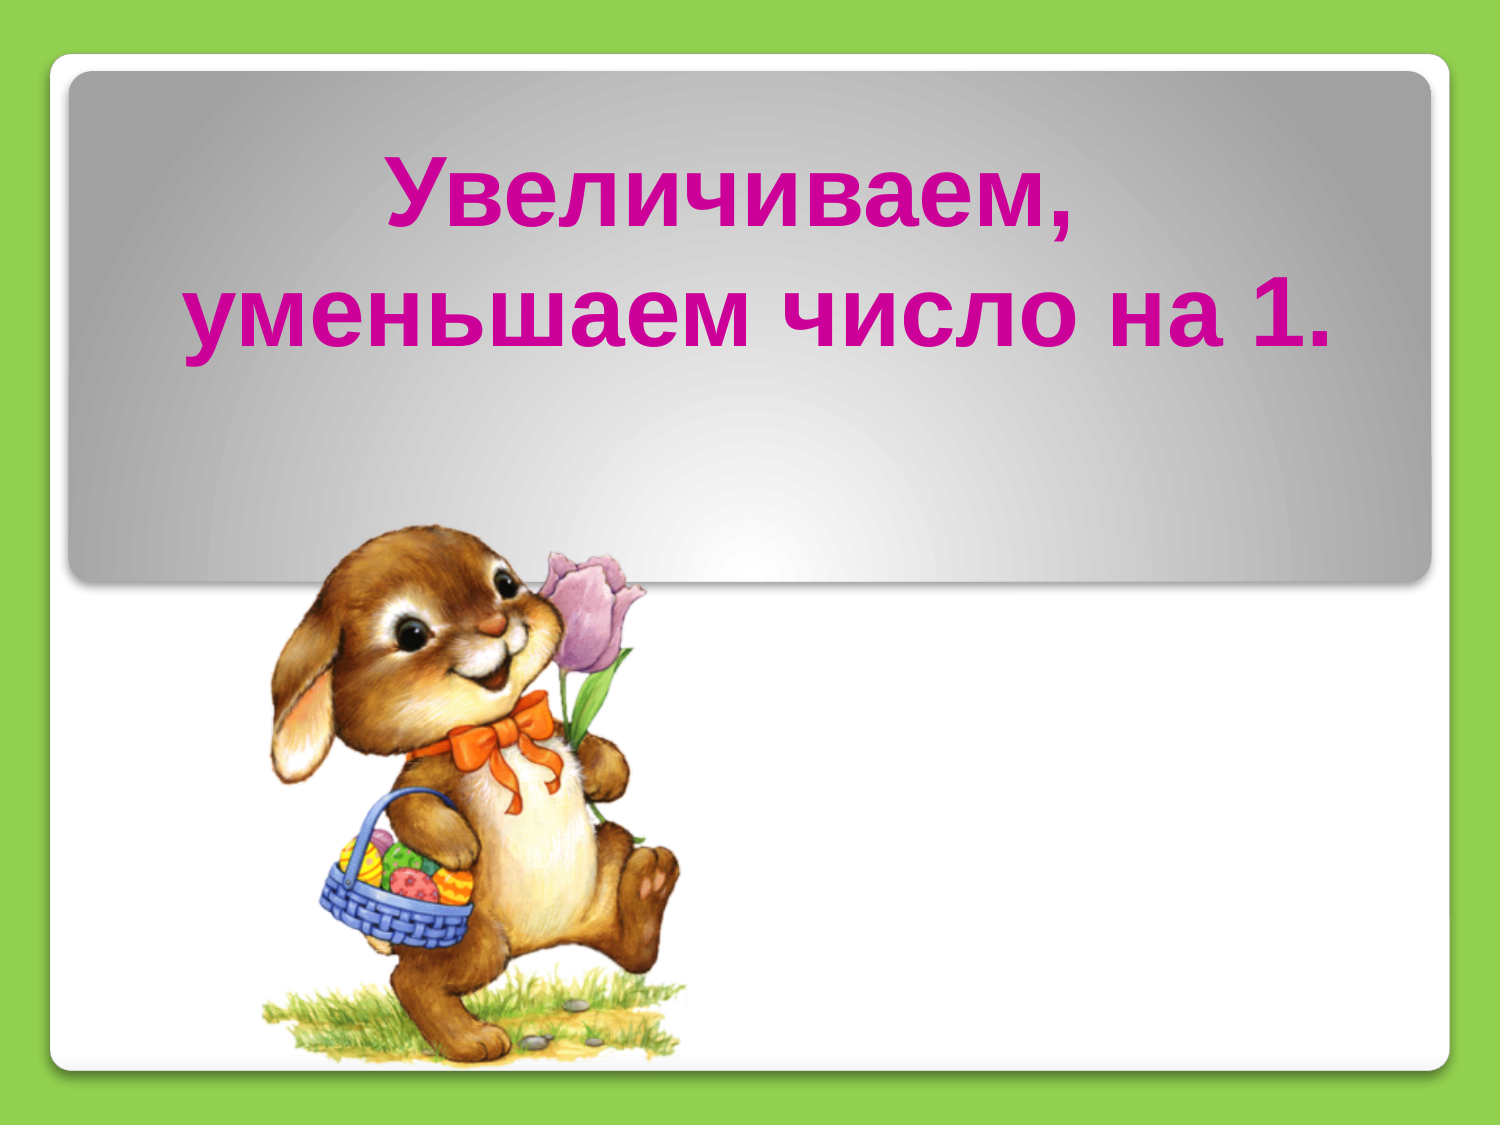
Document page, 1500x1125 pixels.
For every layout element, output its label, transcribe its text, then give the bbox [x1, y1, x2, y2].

text_box Увеличиваем, уменьшаем число на 1. [166, 119, 1350, 375]
picture [253, 516, 700, 1083]
